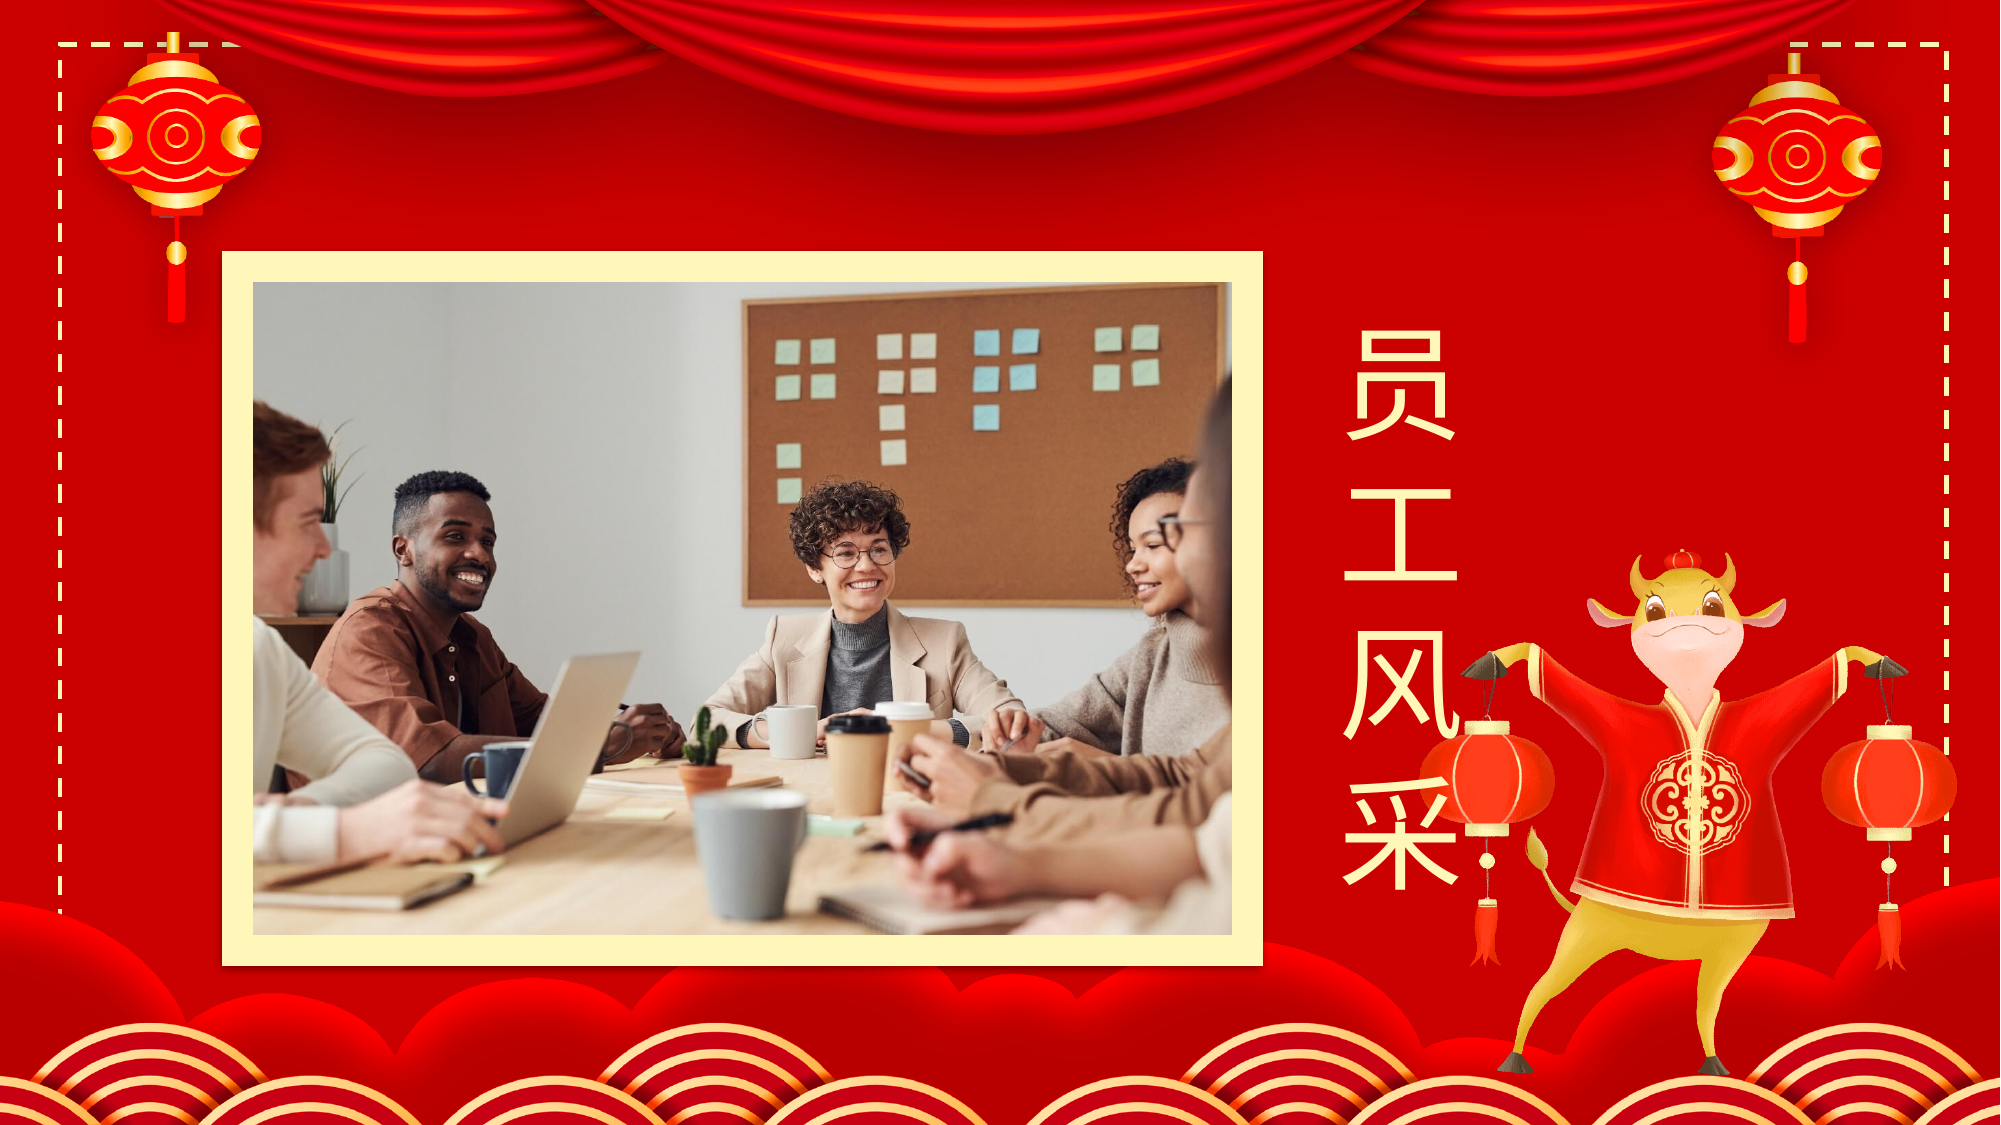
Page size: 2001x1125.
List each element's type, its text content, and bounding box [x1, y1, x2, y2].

text_box 员工风采 [1324, 298, 1470, 876]
picture [0, 0, 2000, 1125]
